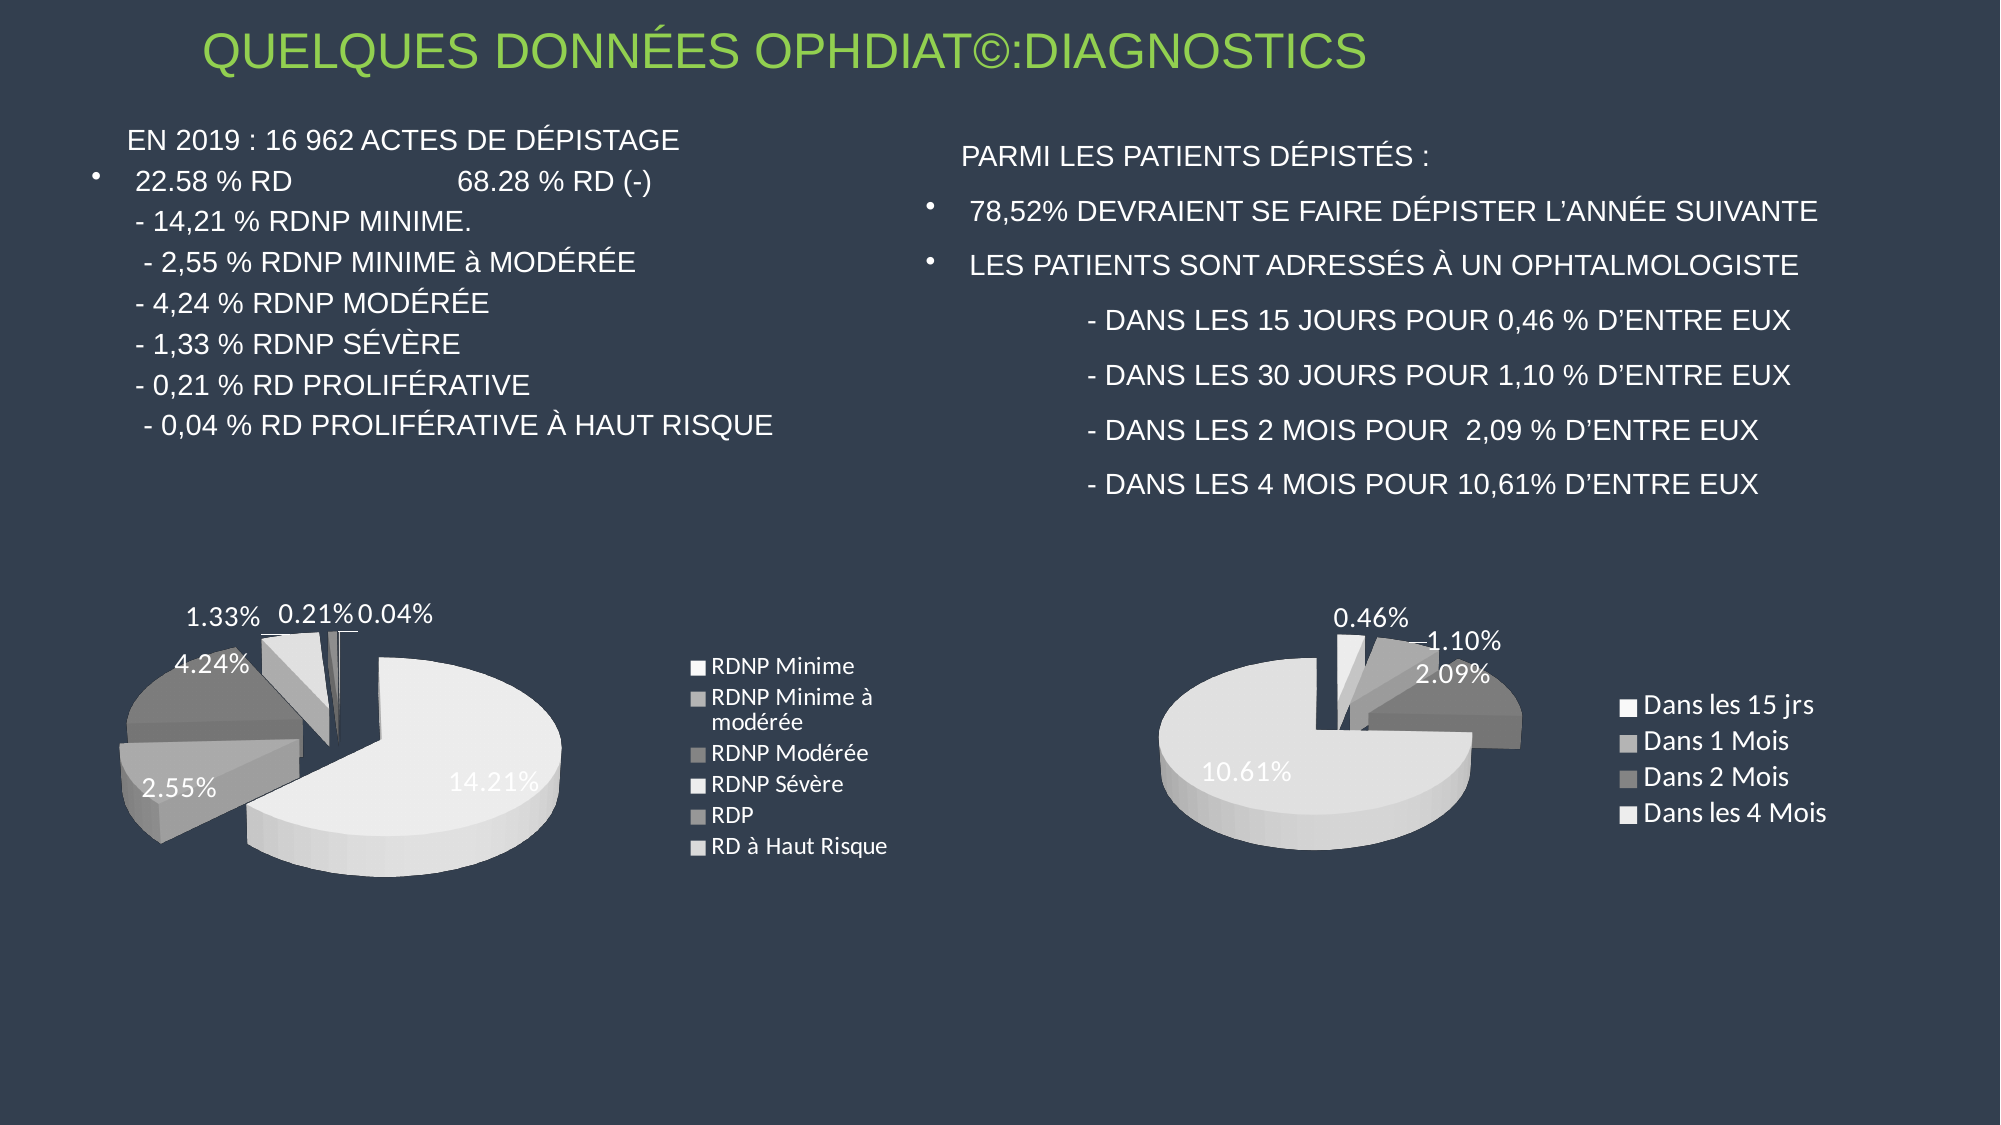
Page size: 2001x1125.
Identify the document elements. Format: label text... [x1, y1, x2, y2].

text_box EN 2019 : 16 962 ACTES DE DÉPISTAGE 22.58 % RD 68.28 % RD (-) - 14,21 % RDNP MINIME. - 2,55 % RDNP MINIME à MODÉRÉE - 4,24 % RDNP MODÉRÉE - 1,33 % RDNP SÉVÈRE - 0,21 % RD PROLIFÉRATIVE - 0,04 % RD PROLIFÉRATIVE À HAUT RISQUE [52, 113, 959, 481]
chart [66, 512, 909, 1004]
chart [1060, 519, 1849, 1004]
text_box PARMI LES PATIENTS DÉPISTÉS : 78,52% DEVRAIENT SE FAIRE DÉPISTER L’ANNÉE SUIVANTE LES PATIENTS SONT ADRESSÉS À UN OPHTALMOLOGISTE - DANS LES 15 JOURS POUR 0,46 % D’ENTRE EUX - DANS LES 30 JOURS POUR 1,10 % D’ENTRE EUX - DANS LES 2 MOIS POUR 2,09 % D’ENTRE EUX - DANS LES 4 MOIS POUR 10,61% D’ENTRE EUX [886, 115, 1979, 508]
text_box QUELQUES DONNÉES OPHDIAT©:DIAGNOSTICS [188, 0, 1567, 106]
